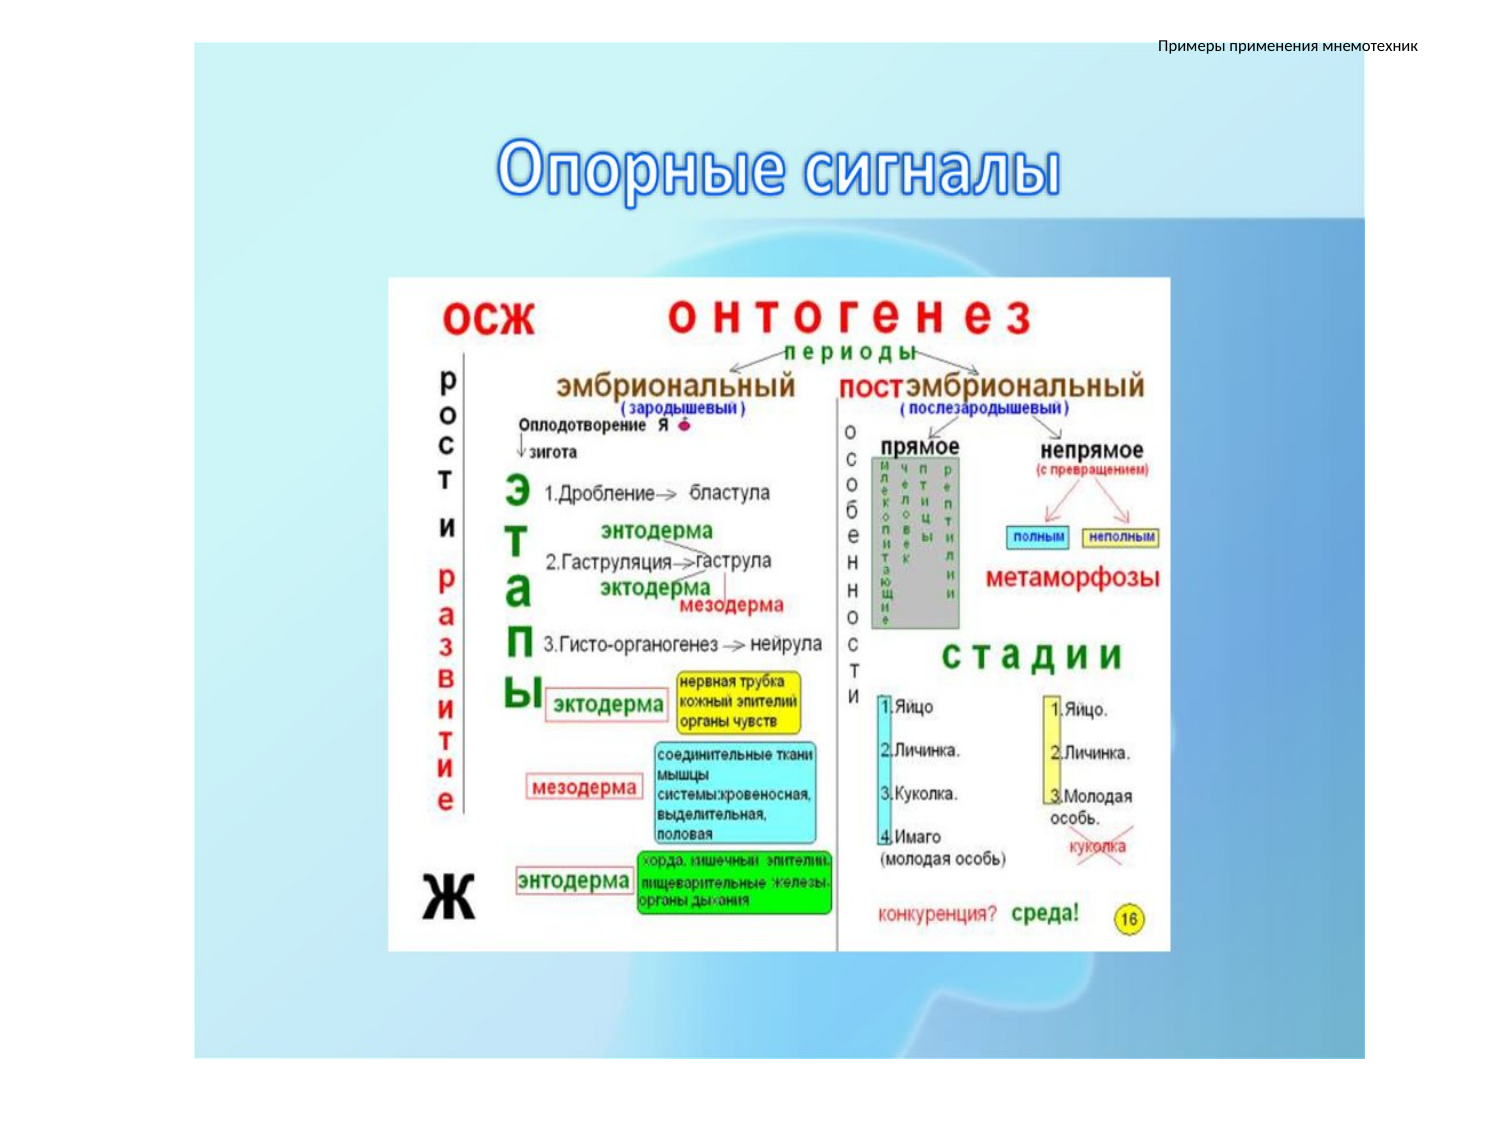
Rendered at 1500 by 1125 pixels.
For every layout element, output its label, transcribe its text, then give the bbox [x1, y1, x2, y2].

picture [194, 42, 1365, 1059]
text_box Примеры применения мнемотехник [1116, 21, 1461, 68]
